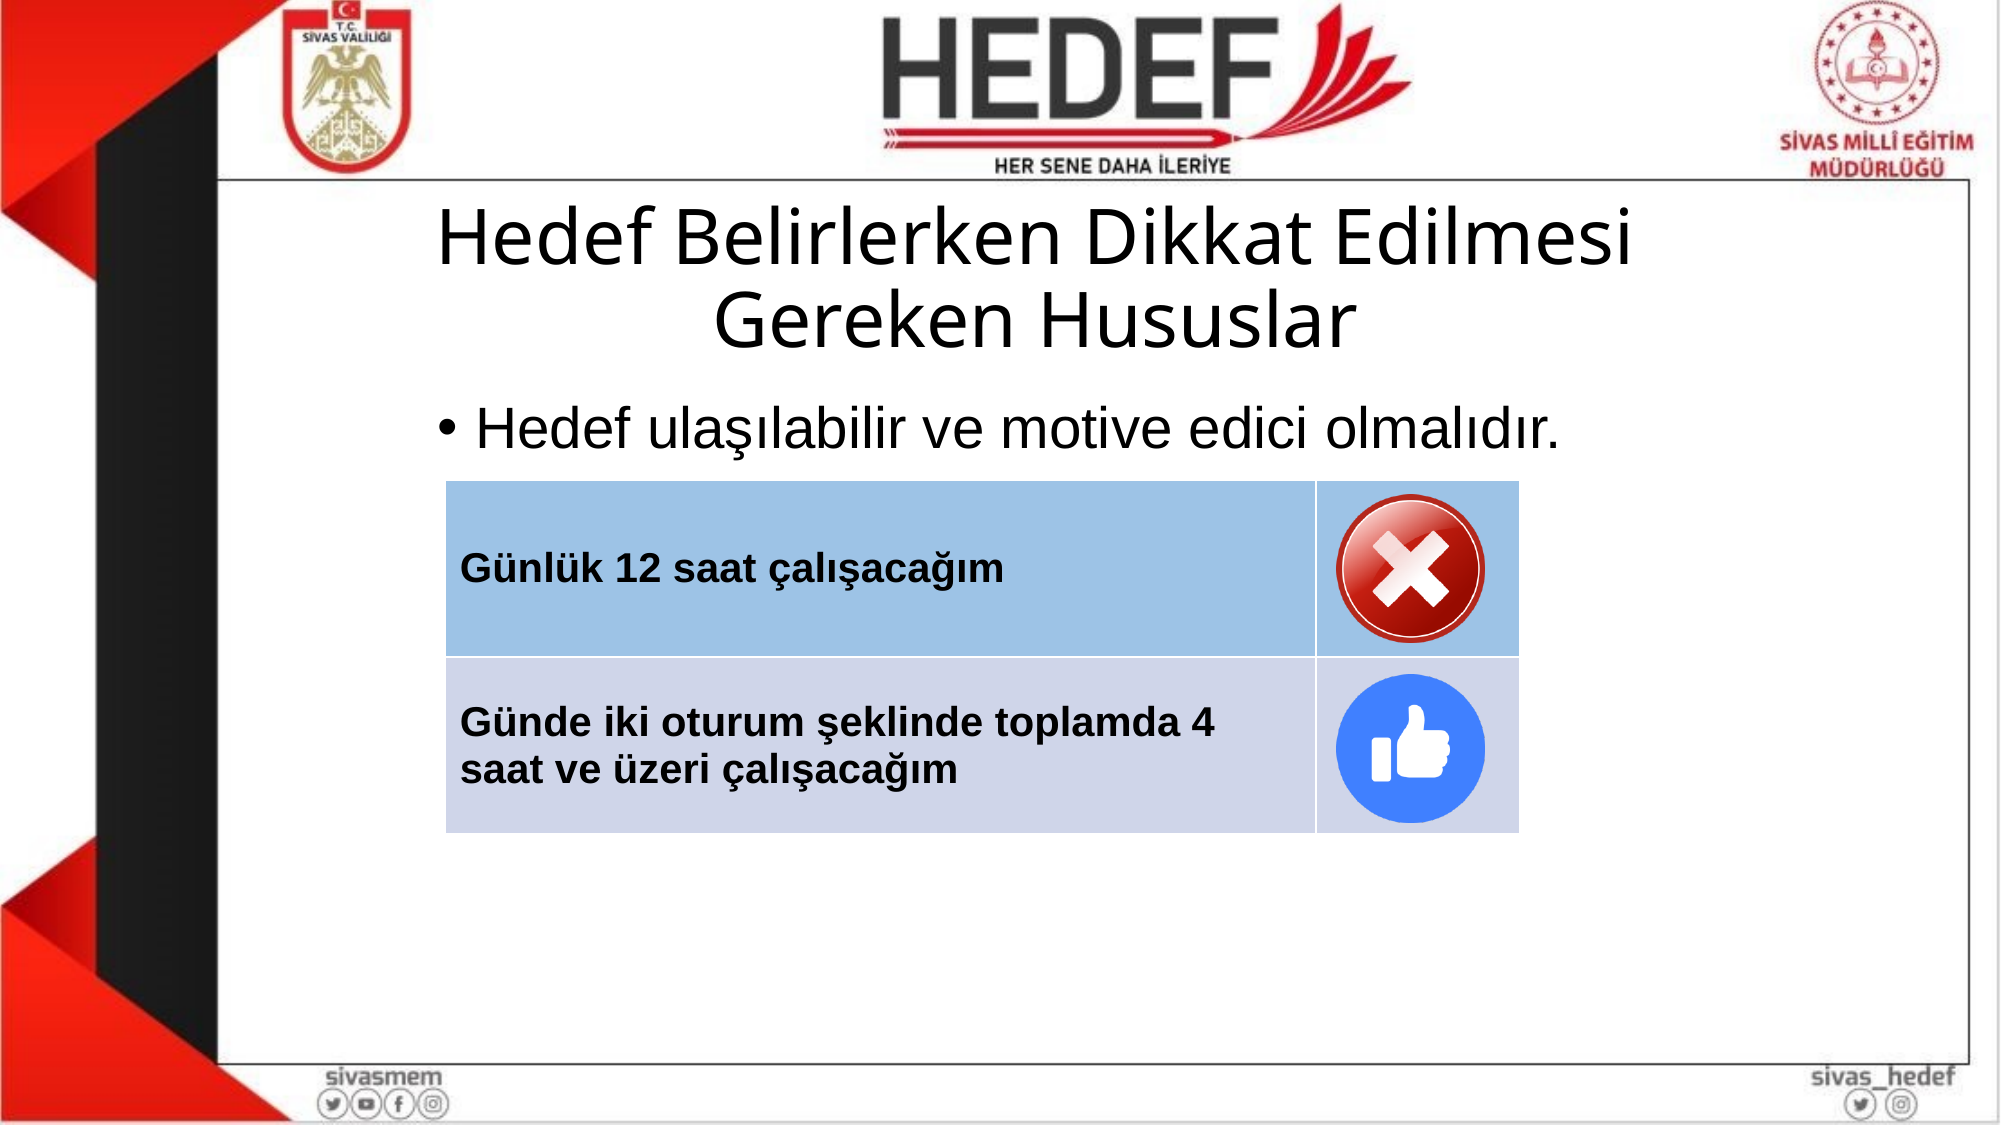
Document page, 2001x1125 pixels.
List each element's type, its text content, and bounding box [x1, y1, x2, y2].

table_cell [1317, 658, 1519, 833]
list Hedef ulaşılabilir ve motive edici olmalıdır. [422, 300, 2000, 1014]
picture [0, 0, 2001, 1125]
table_header Günlük 12 saat çalışacağım [446, 481, 1315, 656]
table_cell Günde iki oturum şeklinde toplamda 4 saat ve üzeri çalışacağım [446, 658, 1315, 833]
table_header [1317, 481, 1519, 656]
title Hedef Belirlerken Dikkat Edilmesi Gereken Hususlar [355, 189, 1716, 373]
